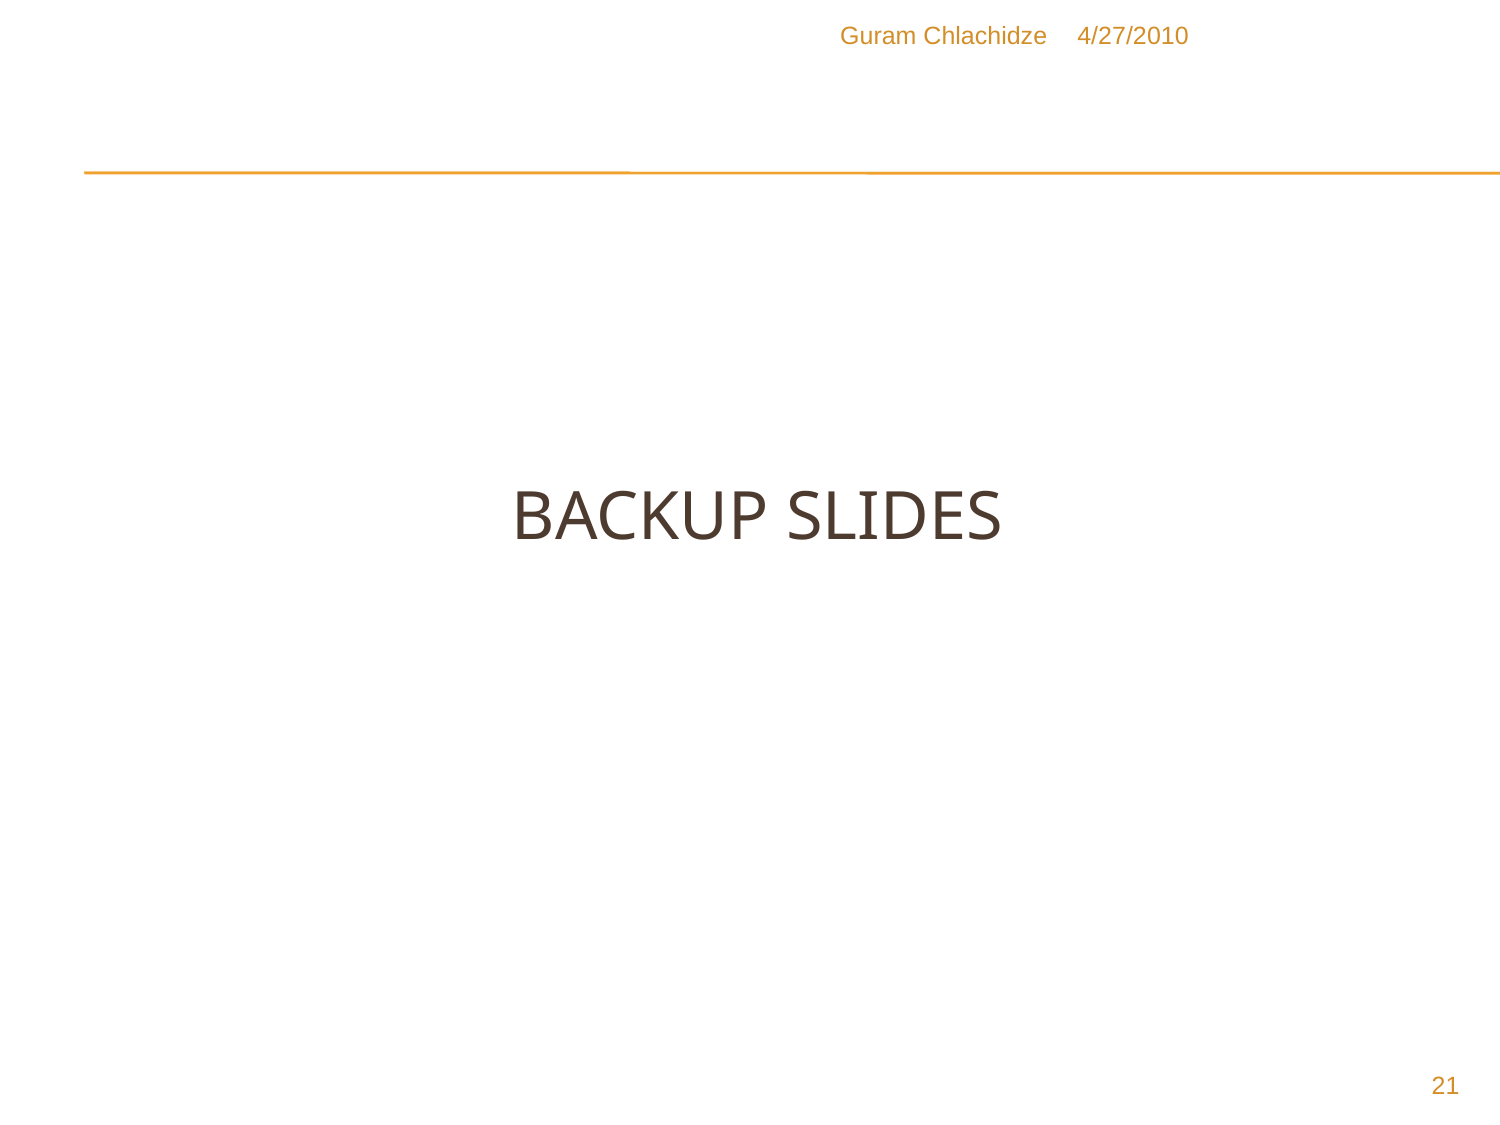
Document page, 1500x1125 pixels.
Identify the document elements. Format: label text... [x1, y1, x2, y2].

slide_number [1063, 12, 1475, 60]
footer Guram Chlachidze [587, 12, 1063, 60]
slide_number 21 [1350, 1061, 1475, 1103]
title Backup slides [45, 443, 1471, 582]
